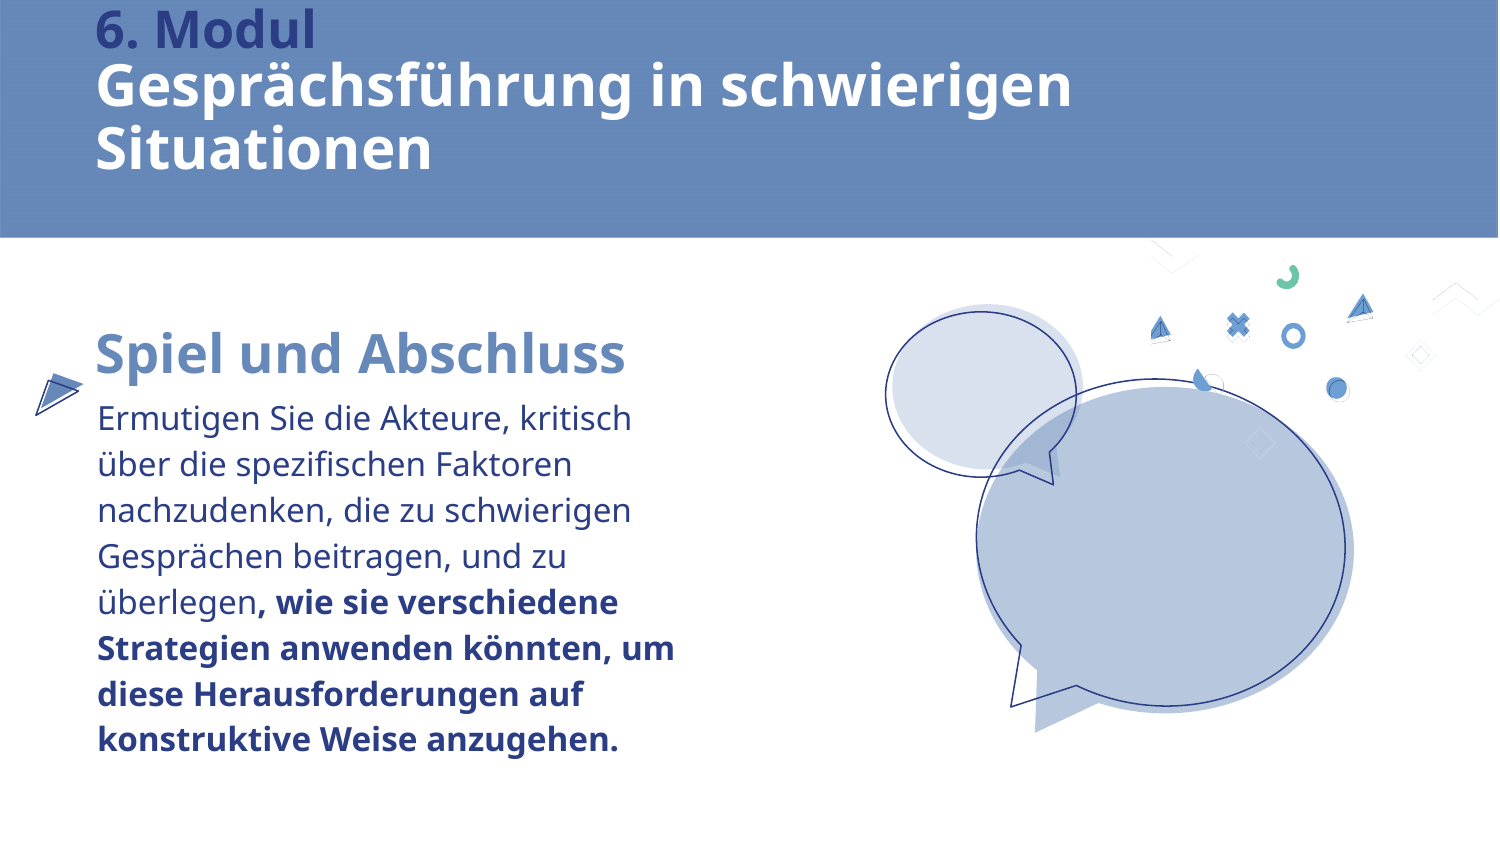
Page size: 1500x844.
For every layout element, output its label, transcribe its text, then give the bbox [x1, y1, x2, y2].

text_box [976, 379, 1346, 708]
text_box Ermutigen Sie die Akteure, kritisch über die spezifischen Faktoren nachzudenken, die zu schwierigen Gesprächen beitragen, und zu überlegen, wie sie verschiedene Strategien anwenden könnten, um diese Herausforderungen auf konstruktive Weise anzugehen. [60, 400, 722, 774]
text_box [35, 372, 84, 427]
text_box Spiel und Abschluss [80, 294, 722, 400]
text_box [1034, 468, 1354, 733]
text_box [976, 551, 1020, 654]
text_box [909, 304, 1084, 394]
text_box [885, 311, 1077, 478]
picture [0, 0, 1500, 459]
